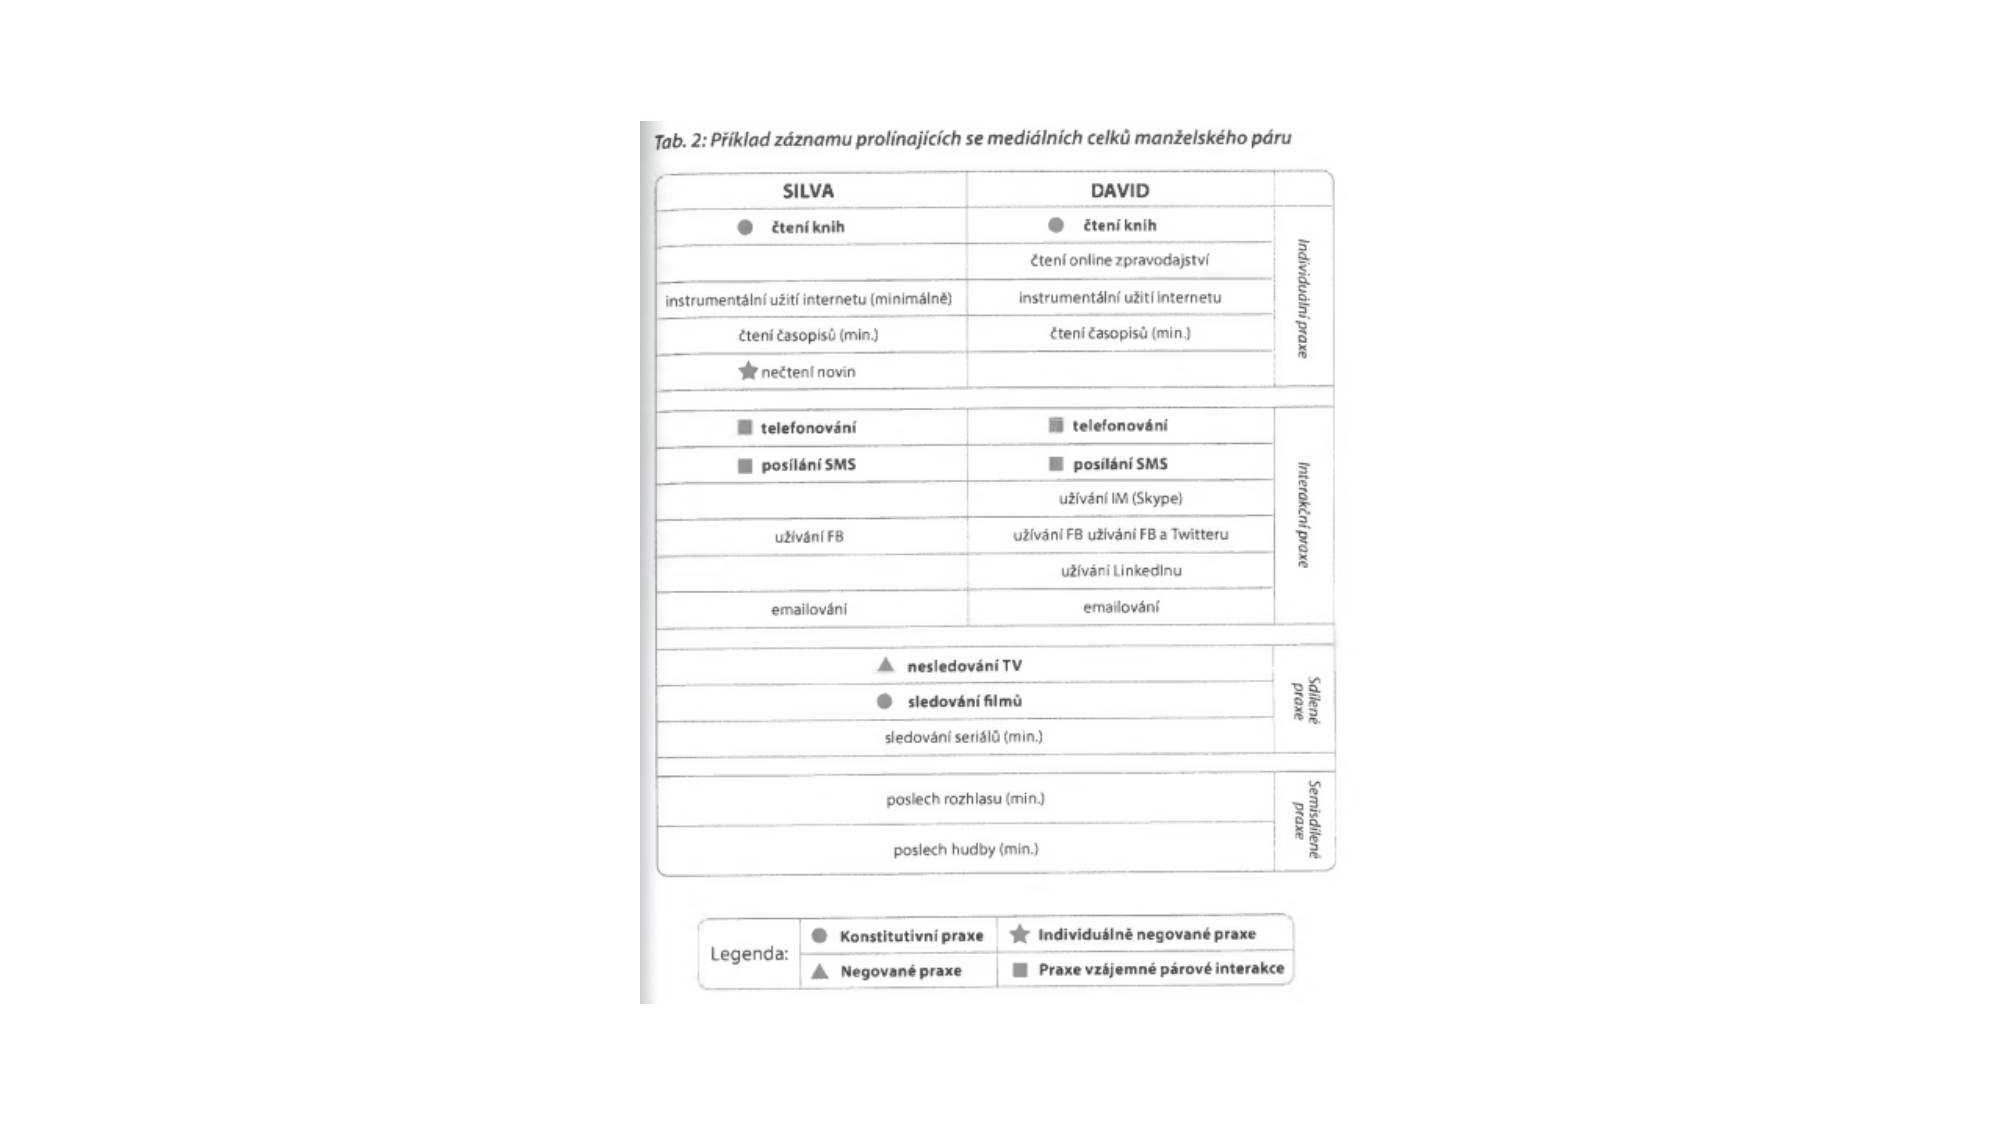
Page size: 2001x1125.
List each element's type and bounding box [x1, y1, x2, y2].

picture [640, 120, 1360, 1005]
